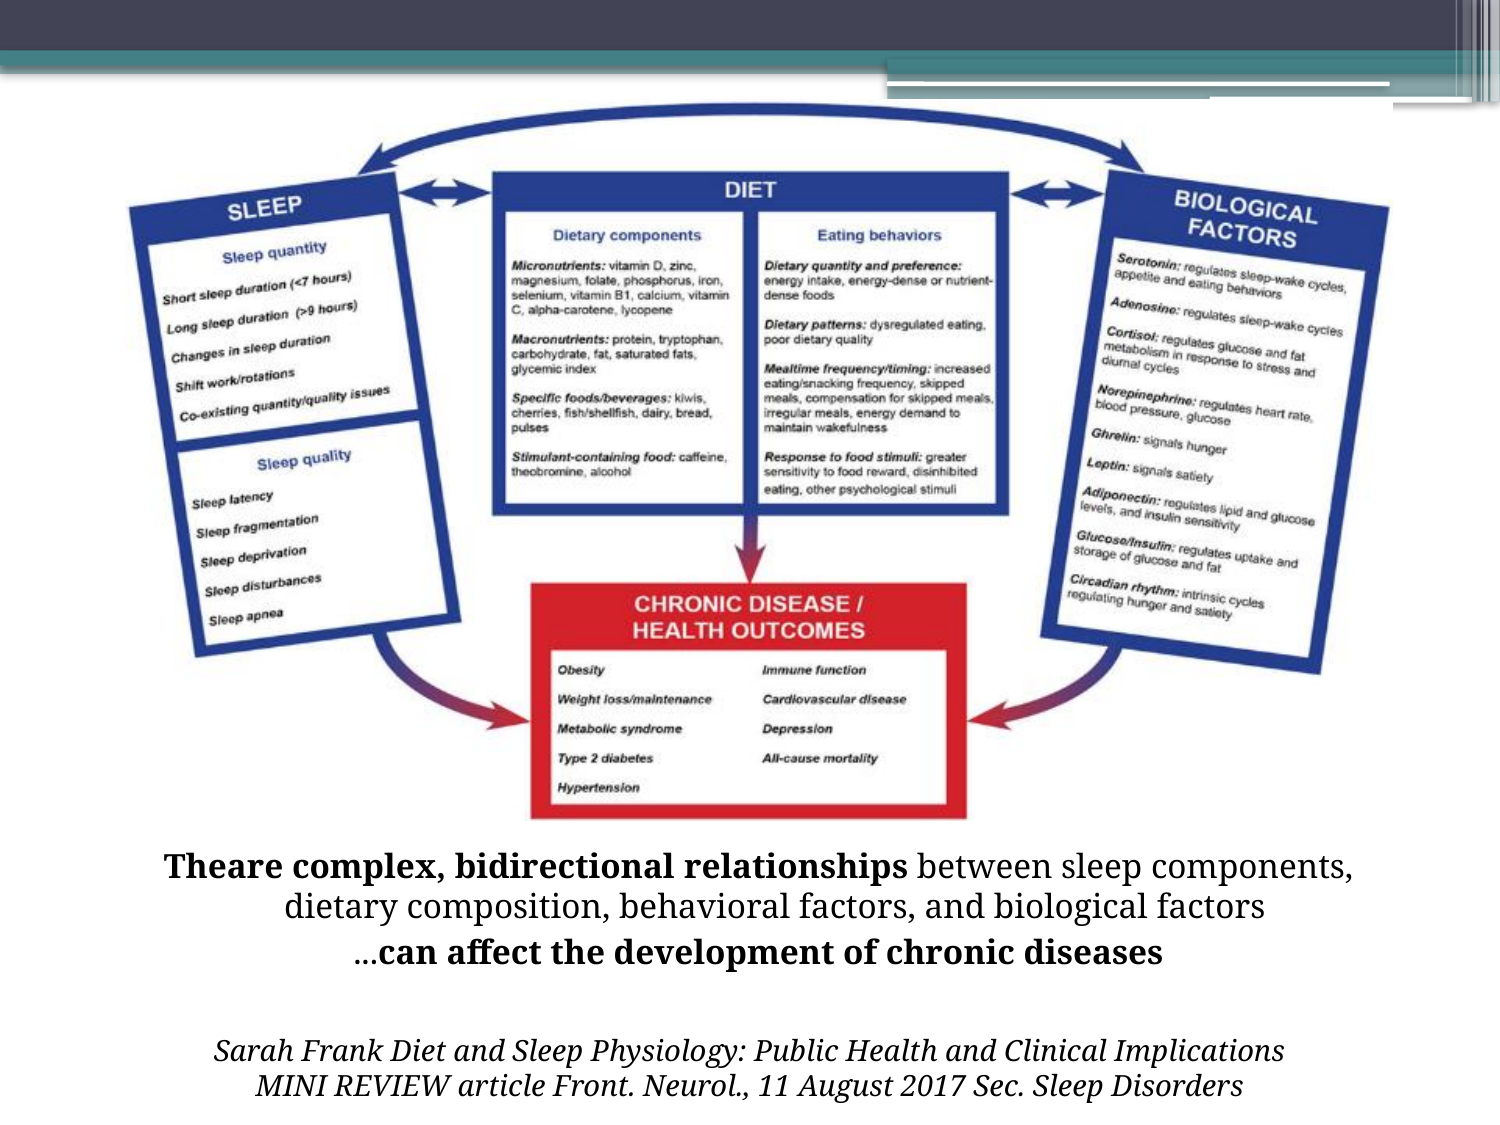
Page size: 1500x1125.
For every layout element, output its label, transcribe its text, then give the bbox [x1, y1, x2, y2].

picture [124, 99, 1393, 821]
text_box Sarah Frank Diet and Sleep Physiology: Public Health and Clinical Implications MINI REVIEW article Front. Neurol., 11 August 2017 Sec. Sleep Disorders [37, 1024, 1463, 1110]
list Theare complex, bidirectional relationships between sleep components, dietary composition, behavioral factors, and biological factors ...can affect the development of chronic diseases [75, 837, 1425, 966]
